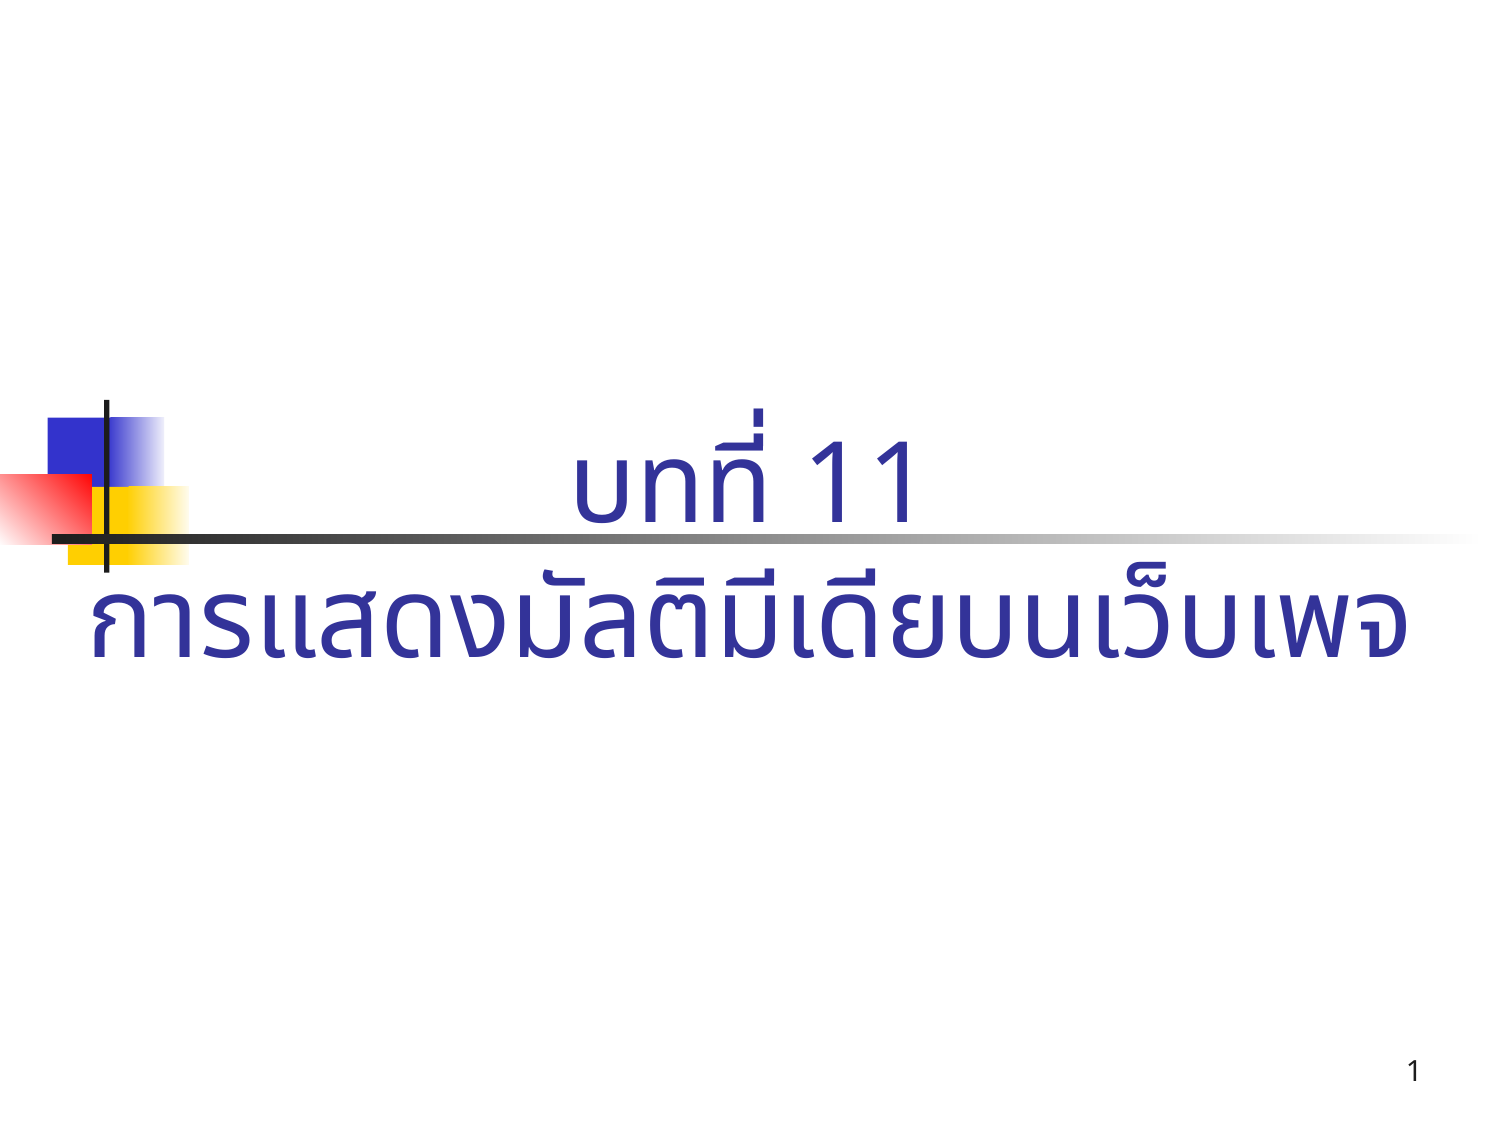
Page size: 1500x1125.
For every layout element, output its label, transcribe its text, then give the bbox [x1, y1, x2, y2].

title บทที่ 11 การแสดงมัลติมีเดียบนเว็บเพจ [0, 385, 1500, 705]
slide_number 1 [1125, 1025, 1438, 1100]
